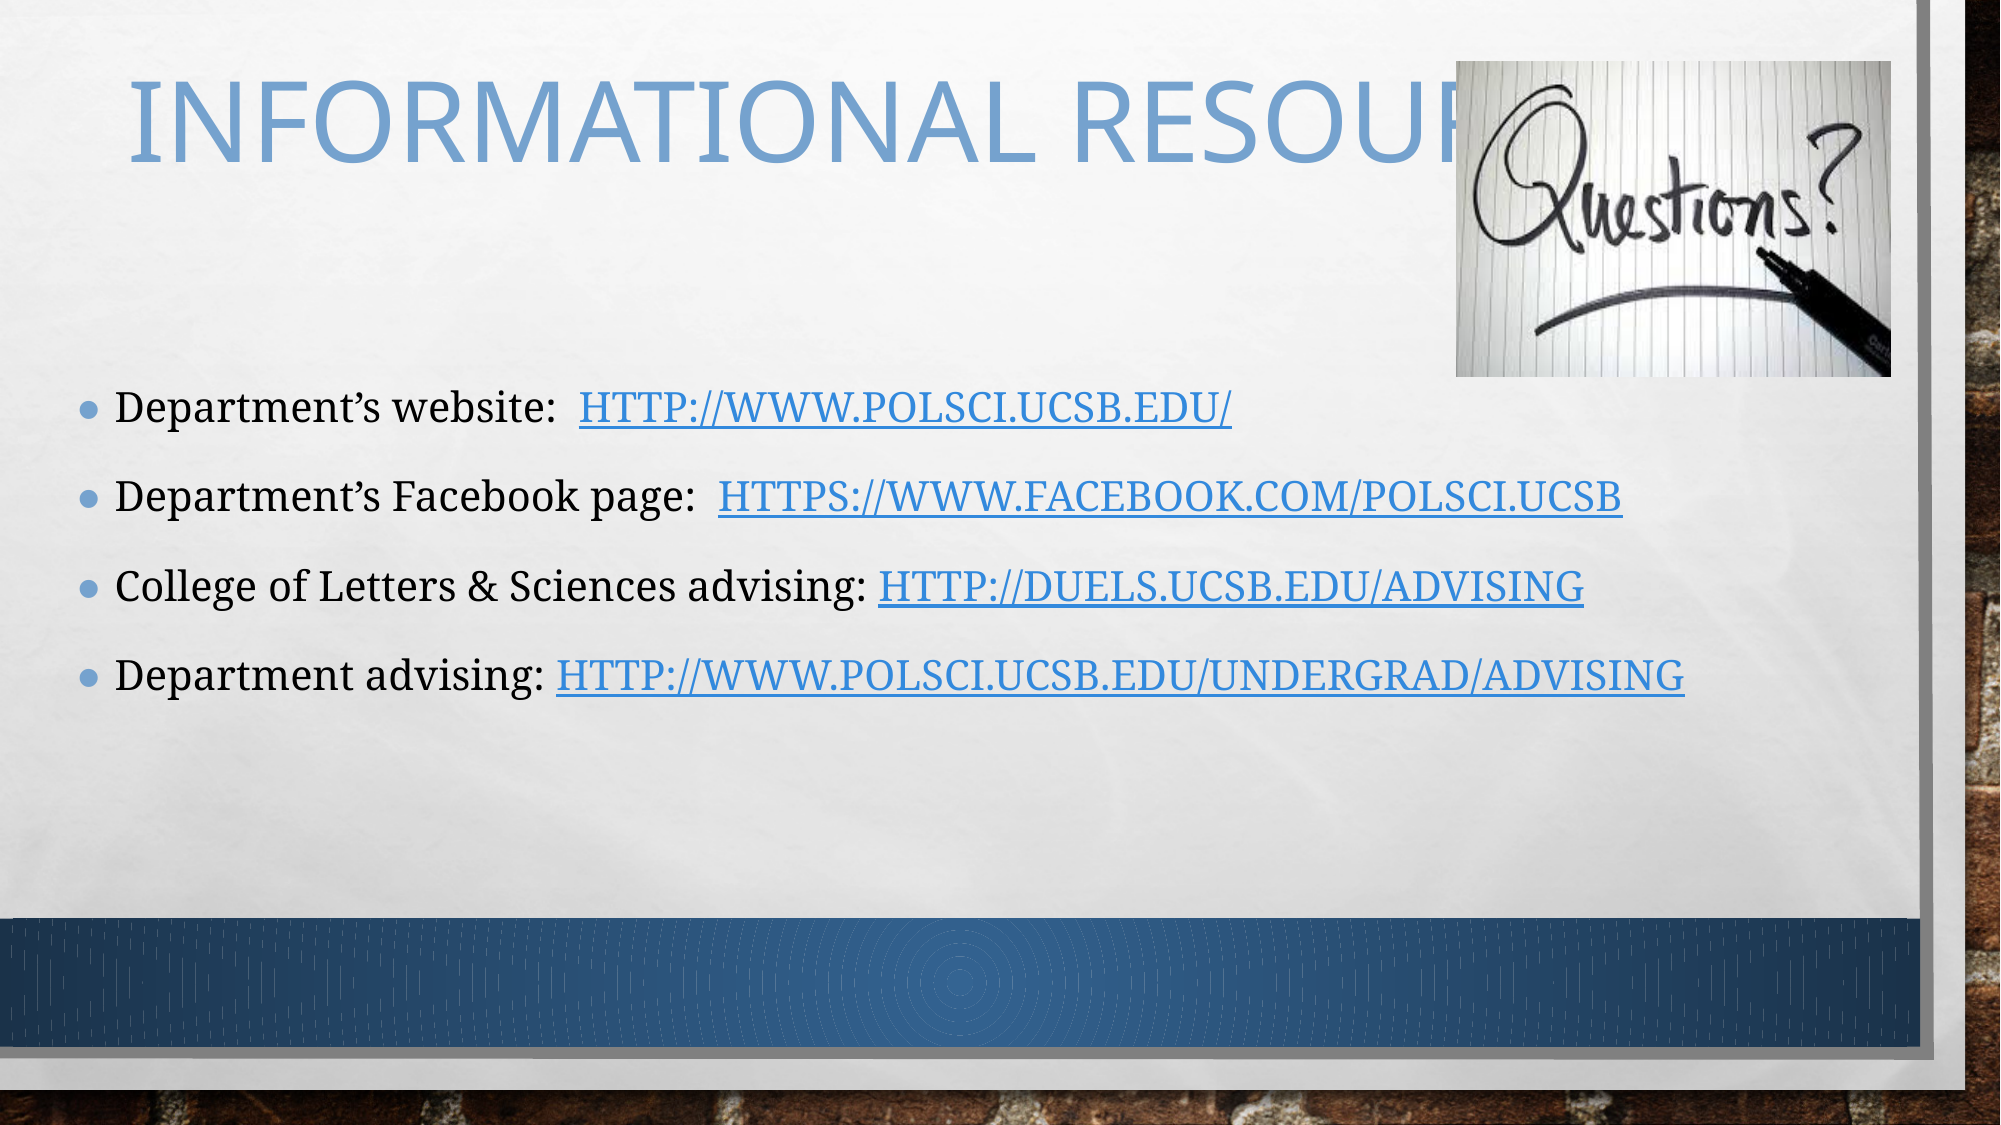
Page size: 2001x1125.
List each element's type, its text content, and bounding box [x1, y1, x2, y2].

title Informational resources: [112, 33, 1818, 220]
picture [1456, 60, 1891, 378]
list Department’s website: http://www.polsci.ucsb.edu/ Department’s Facebook page: https://www.facebook.com/PolSci.UCSB College of Letters & Sciences advising: http://duels.ucsb.edu/advising Department advising: http://www.polsci.ucsb.edu/undergrad/advising [62, 247, 1818, 909]
picture [0, 0, 2000, 1125]
